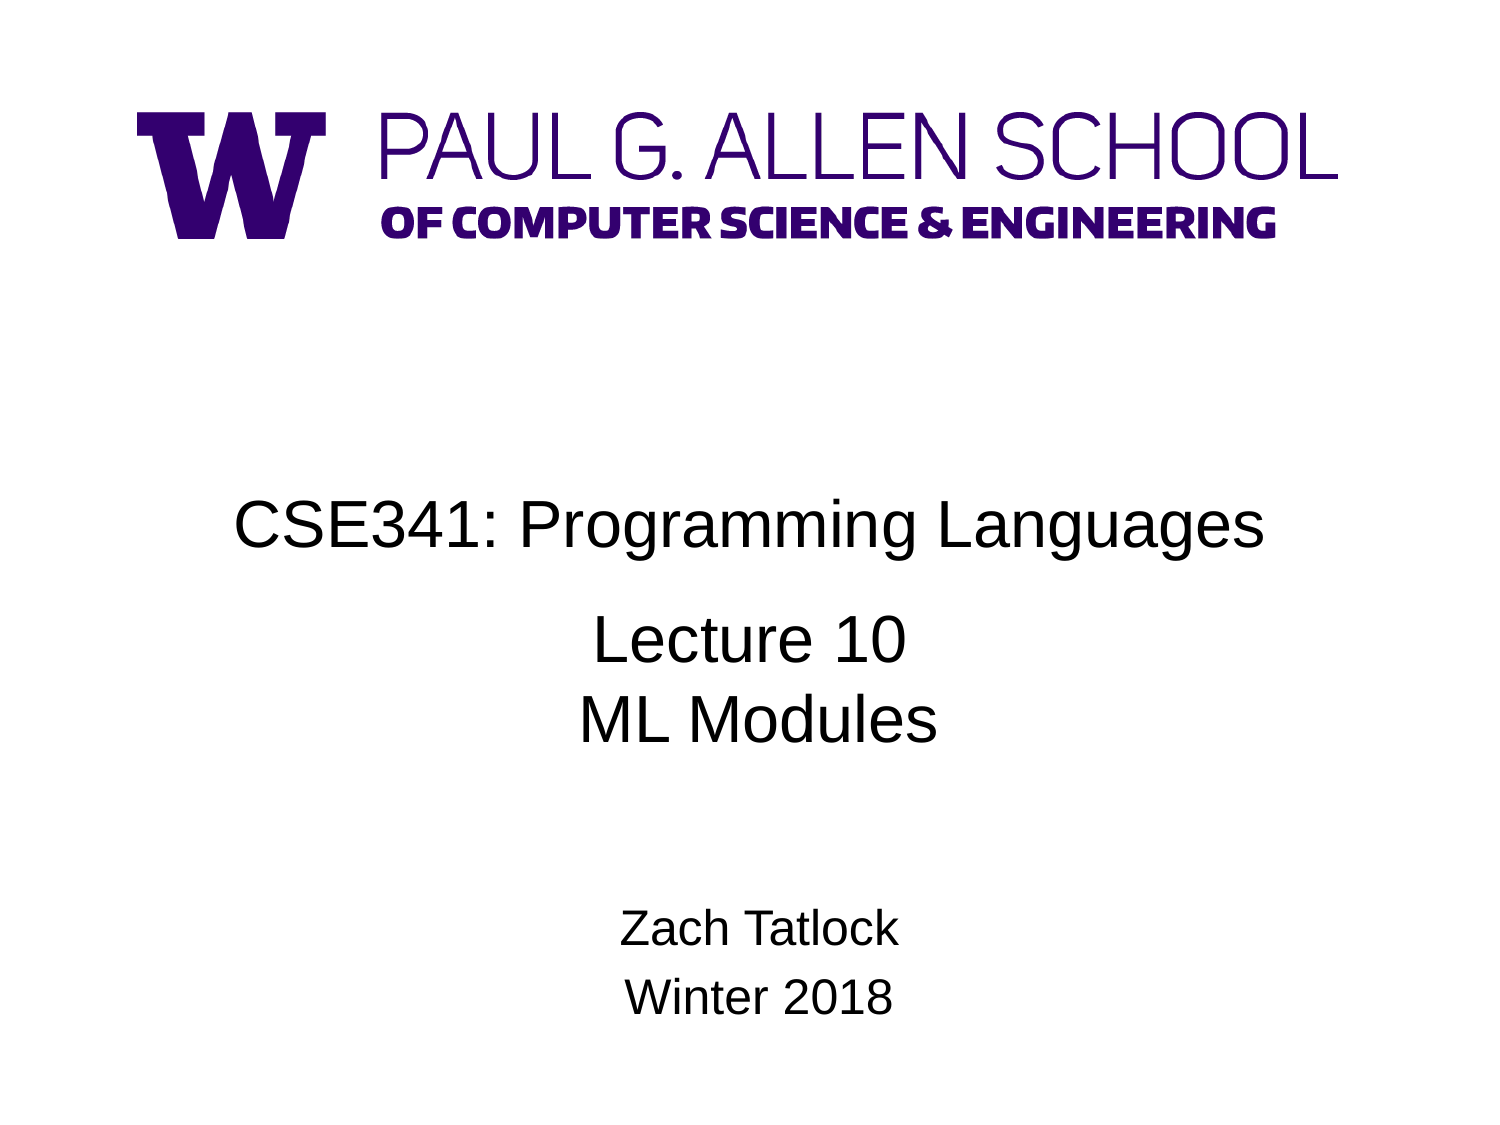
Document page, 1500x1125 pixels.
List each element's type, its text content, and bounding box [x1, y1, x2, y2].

picture [137, 112, 1338, 240]
title CSE341: Programming Languages Lecture 10 ML Modules [112, 437, 1388, 801]
subtitle Zach Tatlock Winter 2018 [215, 887, 1304, 1088]
